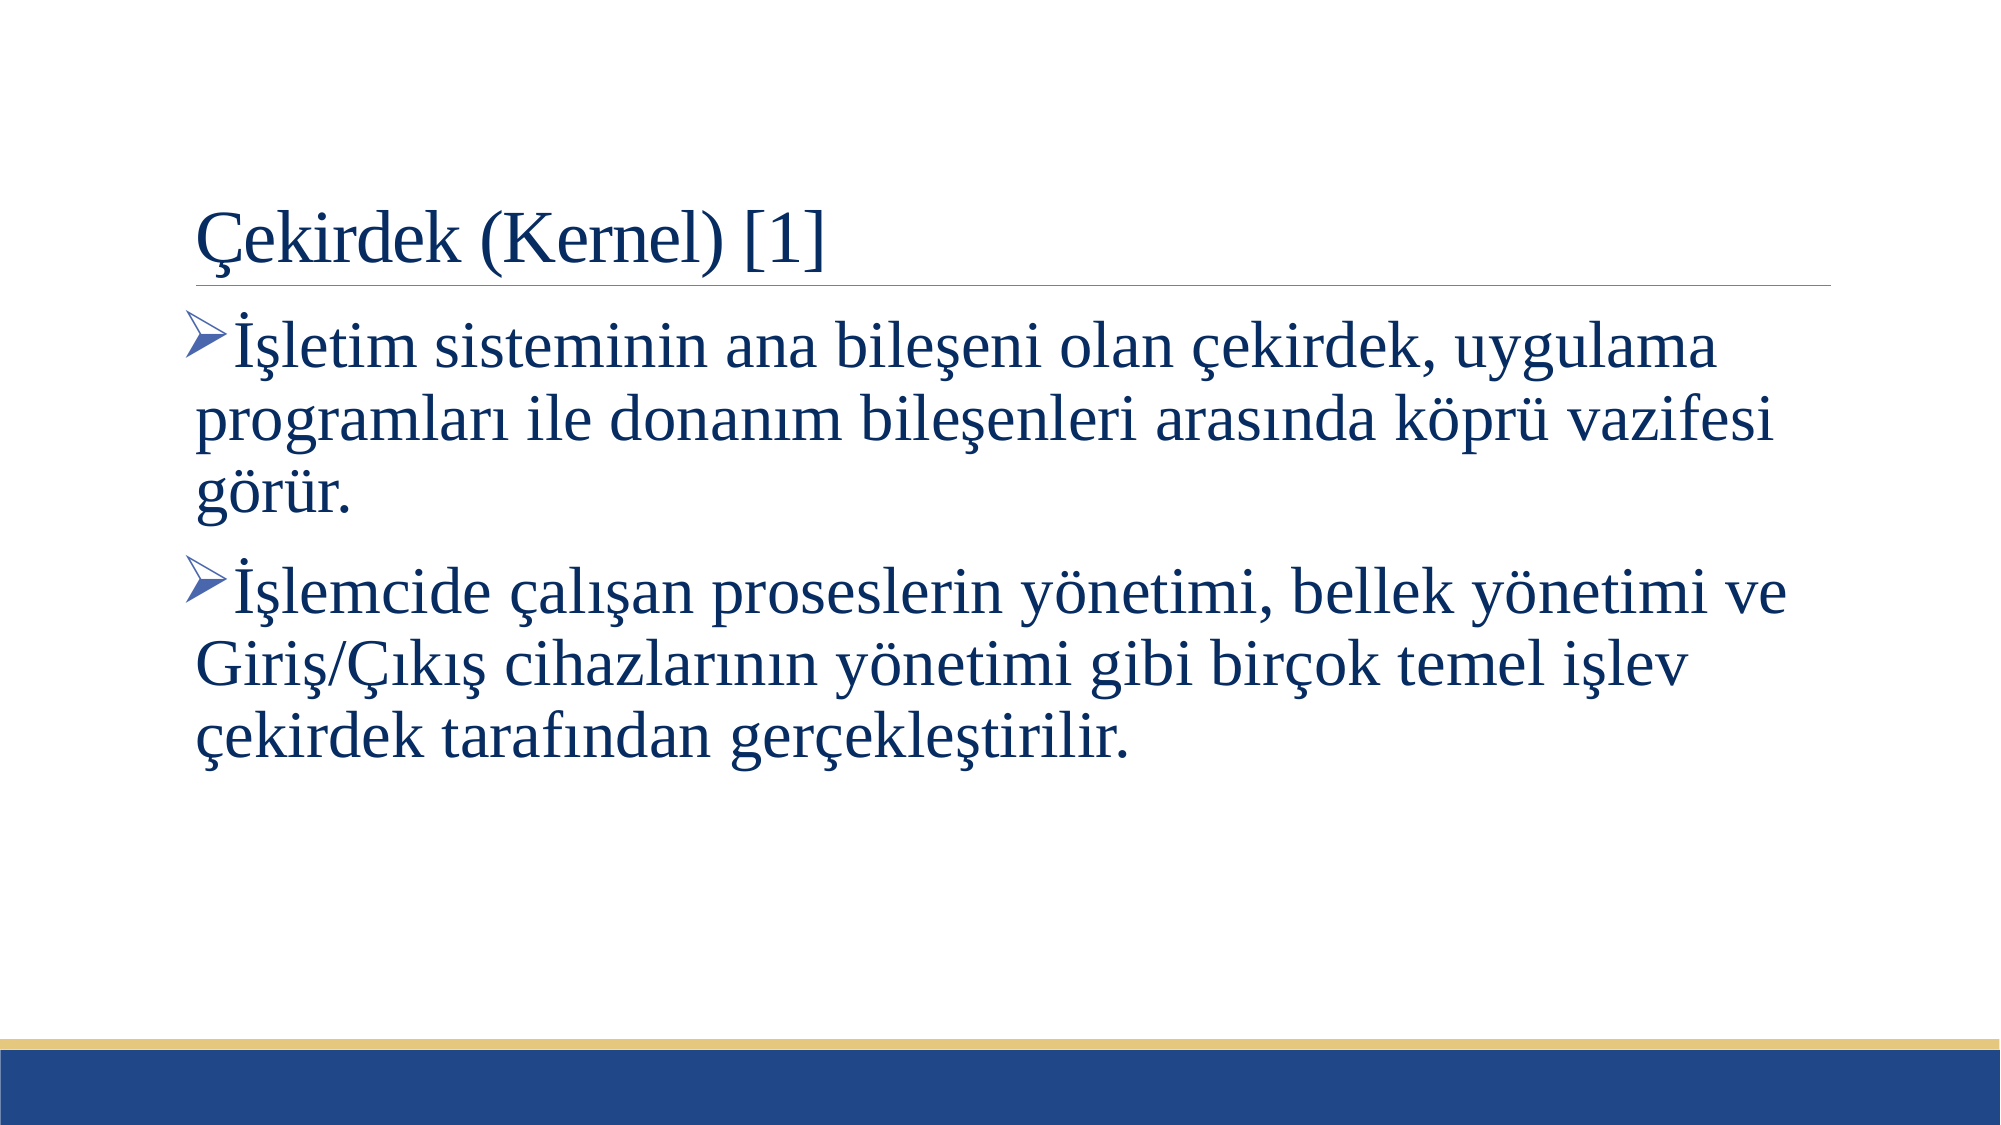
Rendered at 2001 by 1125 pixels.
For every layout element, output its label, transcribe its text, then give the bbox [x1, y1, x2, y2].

list İşletim sisteminin ana bileşeni olan çekirdek, uygulama programları ile donanım bileşenleri arasında köprü vazifesi görür. İşlemcide çalışan proseslerin yönetimi, bellek yönetimi ve Giriş/Çıkış cihazlarının yönetimi gibi birçok temel işlev çekirdek tarafından gerçekleştirilir. [180, 302, 1830, 963]
title Çekirdek (Kernel) [1] [180, 47, 1830, 285]
